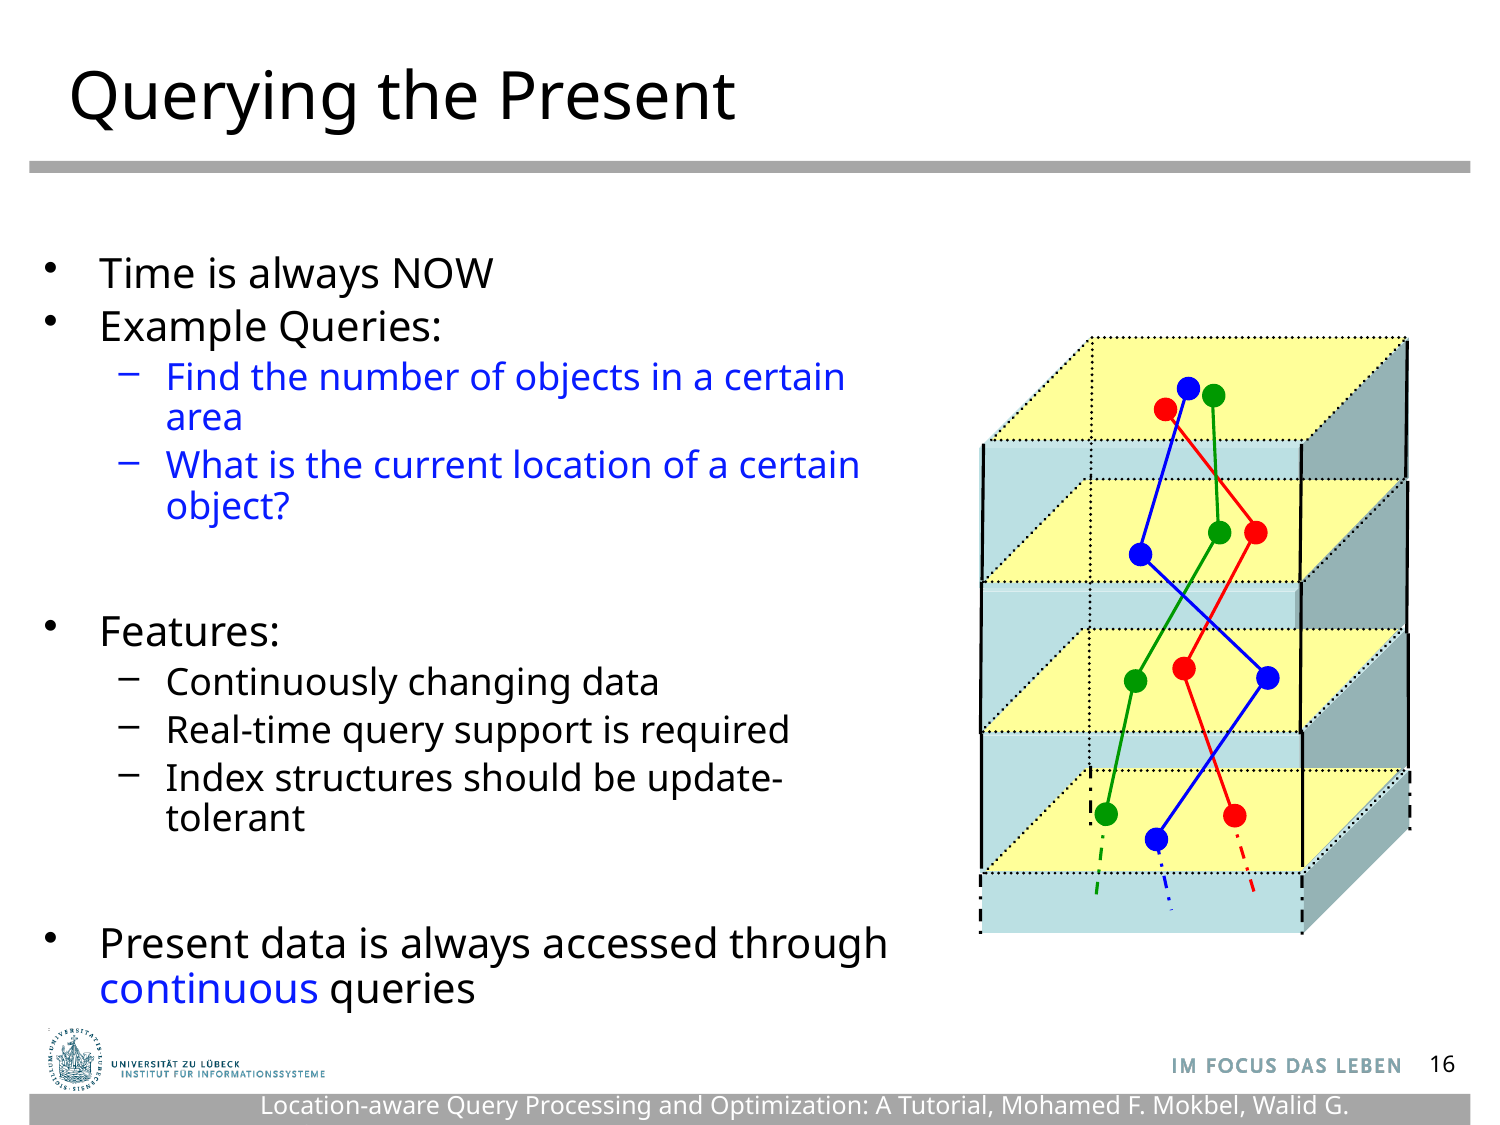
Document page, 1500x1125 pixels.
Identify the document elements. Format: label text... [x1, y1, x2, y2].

picture [1173, 1058, 1305, 1073]
text_box [982, 770, 1409, 933]
text_box [1301, 629, 1403, 732]
text_box [1209, 522, 1230, 543]
text_box [983, 479, 1405, 582]
text_box [1096, 803, 1117, 825]
text_box [1178, 378, 1199, 399]
text_box [991, 337, 1407, 441]
text_box [1155, 399, 1176, 420]
text_box Location-aware Query Processing and Optimization: A Tutorial, Mohamed F. Mokbel, Walid G. Aref [245, 1082, 1416, 1125]
text_box [1215, 441, 1305, 447]
text_box [983, 770, 1406, 874]
text_box [979, 445, 1301, 589]
text_box [1224, 805, 1246, 826]
text_box [984, 338, 1214, 447]
text_box [1245, 522, 1267, 543]
text_box [981, 589, 1298, 730]
text_box [980, 734, 1300, 874]
text_box [981, 629, 1300, 732]
text_box [1203, 385, 1224, 406]
slide_number 16 [1305, 1050, 1471, 1083]
list Time is always NOW Example Queries: Find the number of objects in a certain area What is the current location of a certain object? Features: Continuously changing data Real-time query support is required Index structures should be update-tolerant Present data is always accessed through continuous queries [28, 244, 918, 982]
text_box [1130, 544, 1151, 565]
text_box [1146, 829, 1167, 850]
title Querying the Present [53, 45, 1329, 161]
